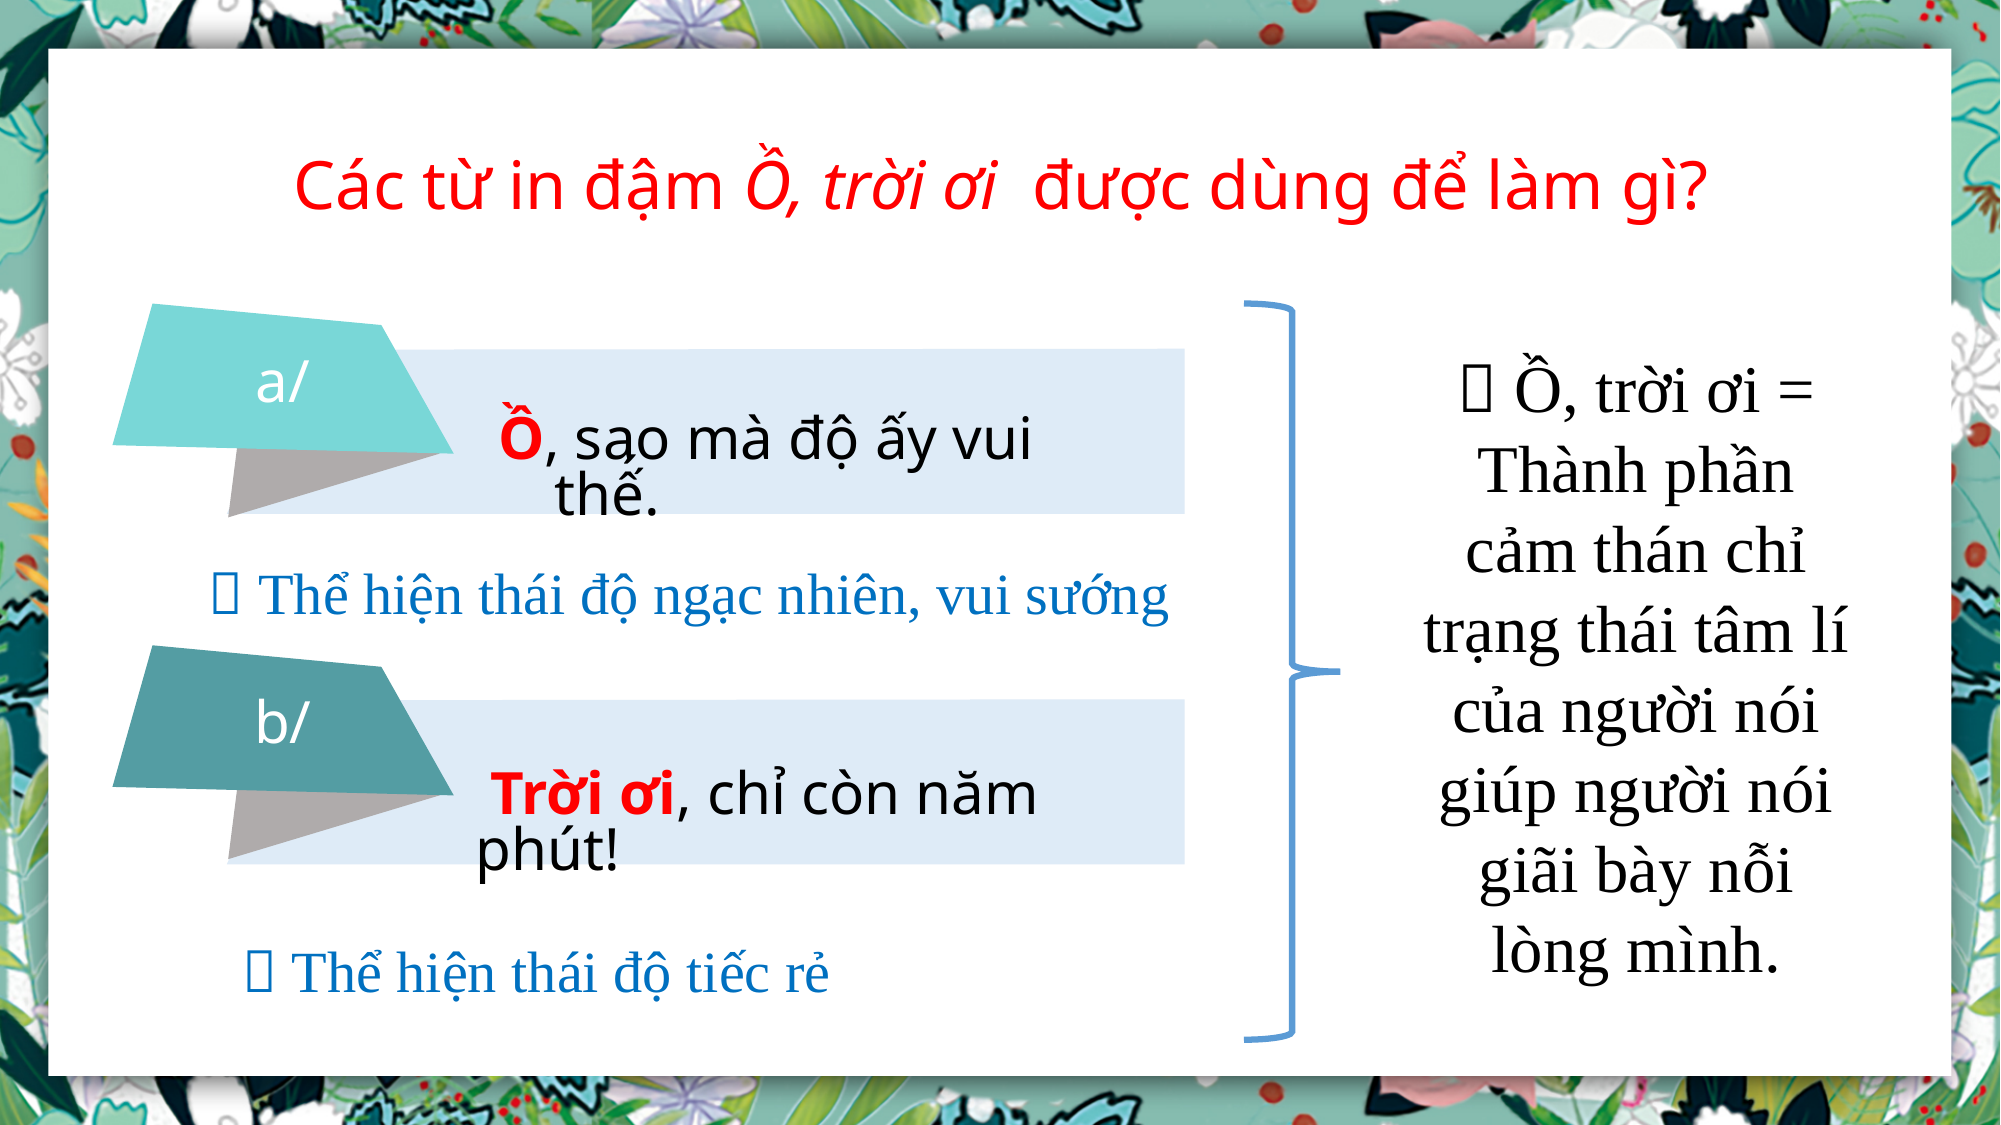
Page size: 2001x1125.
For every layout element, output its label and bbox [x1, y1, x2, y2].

text_box [0, 0, 2000, 1125]
text_box [112, 303, 1185, 542]
text_box [112, 645, 1205, 884]
